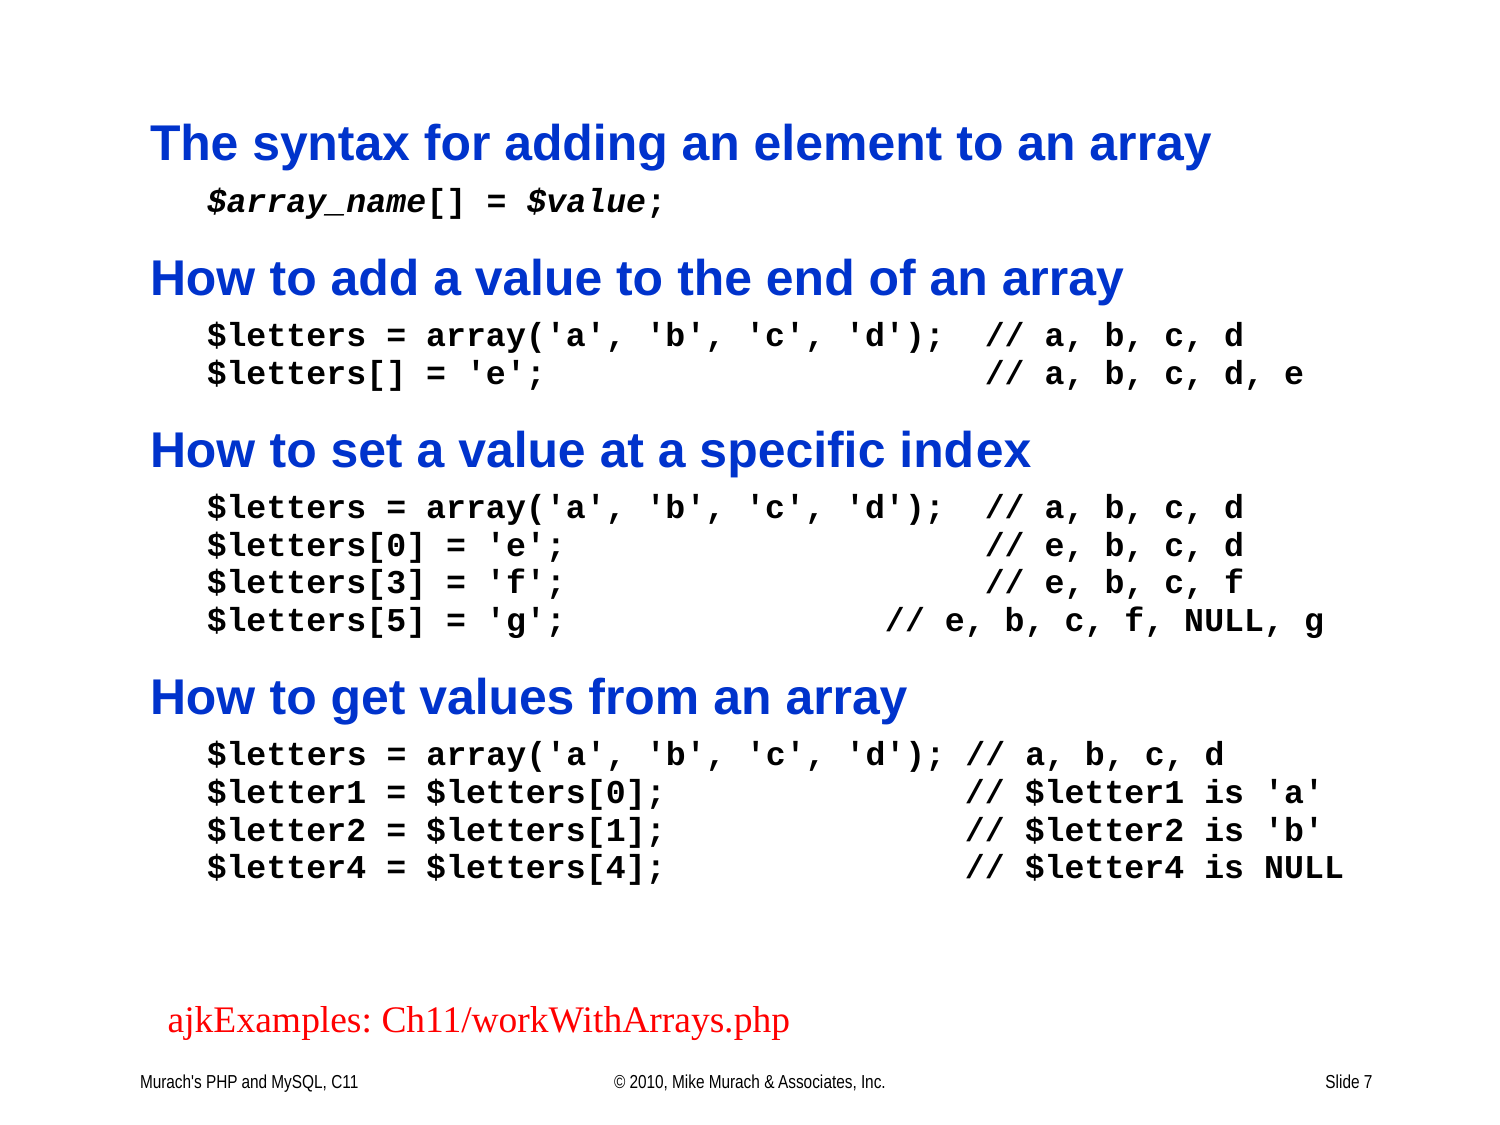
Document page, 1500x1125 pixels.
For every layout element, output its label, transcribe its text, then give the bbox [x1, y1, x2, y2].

slide_number Slide 7 [1074, 1025, 1388, 1100]
slide_number Murach's PHP and MySQL, C11 [125, 1025, 450, 1100]
footer © 2010, Mike Murach & Associates, Inc. [474, 1025, 1025, 1100]
text_box ajkExamples: Ch11/workWithArrays.php [152, 987, 806, 1048]
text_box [149, 112, 1351, 912]
